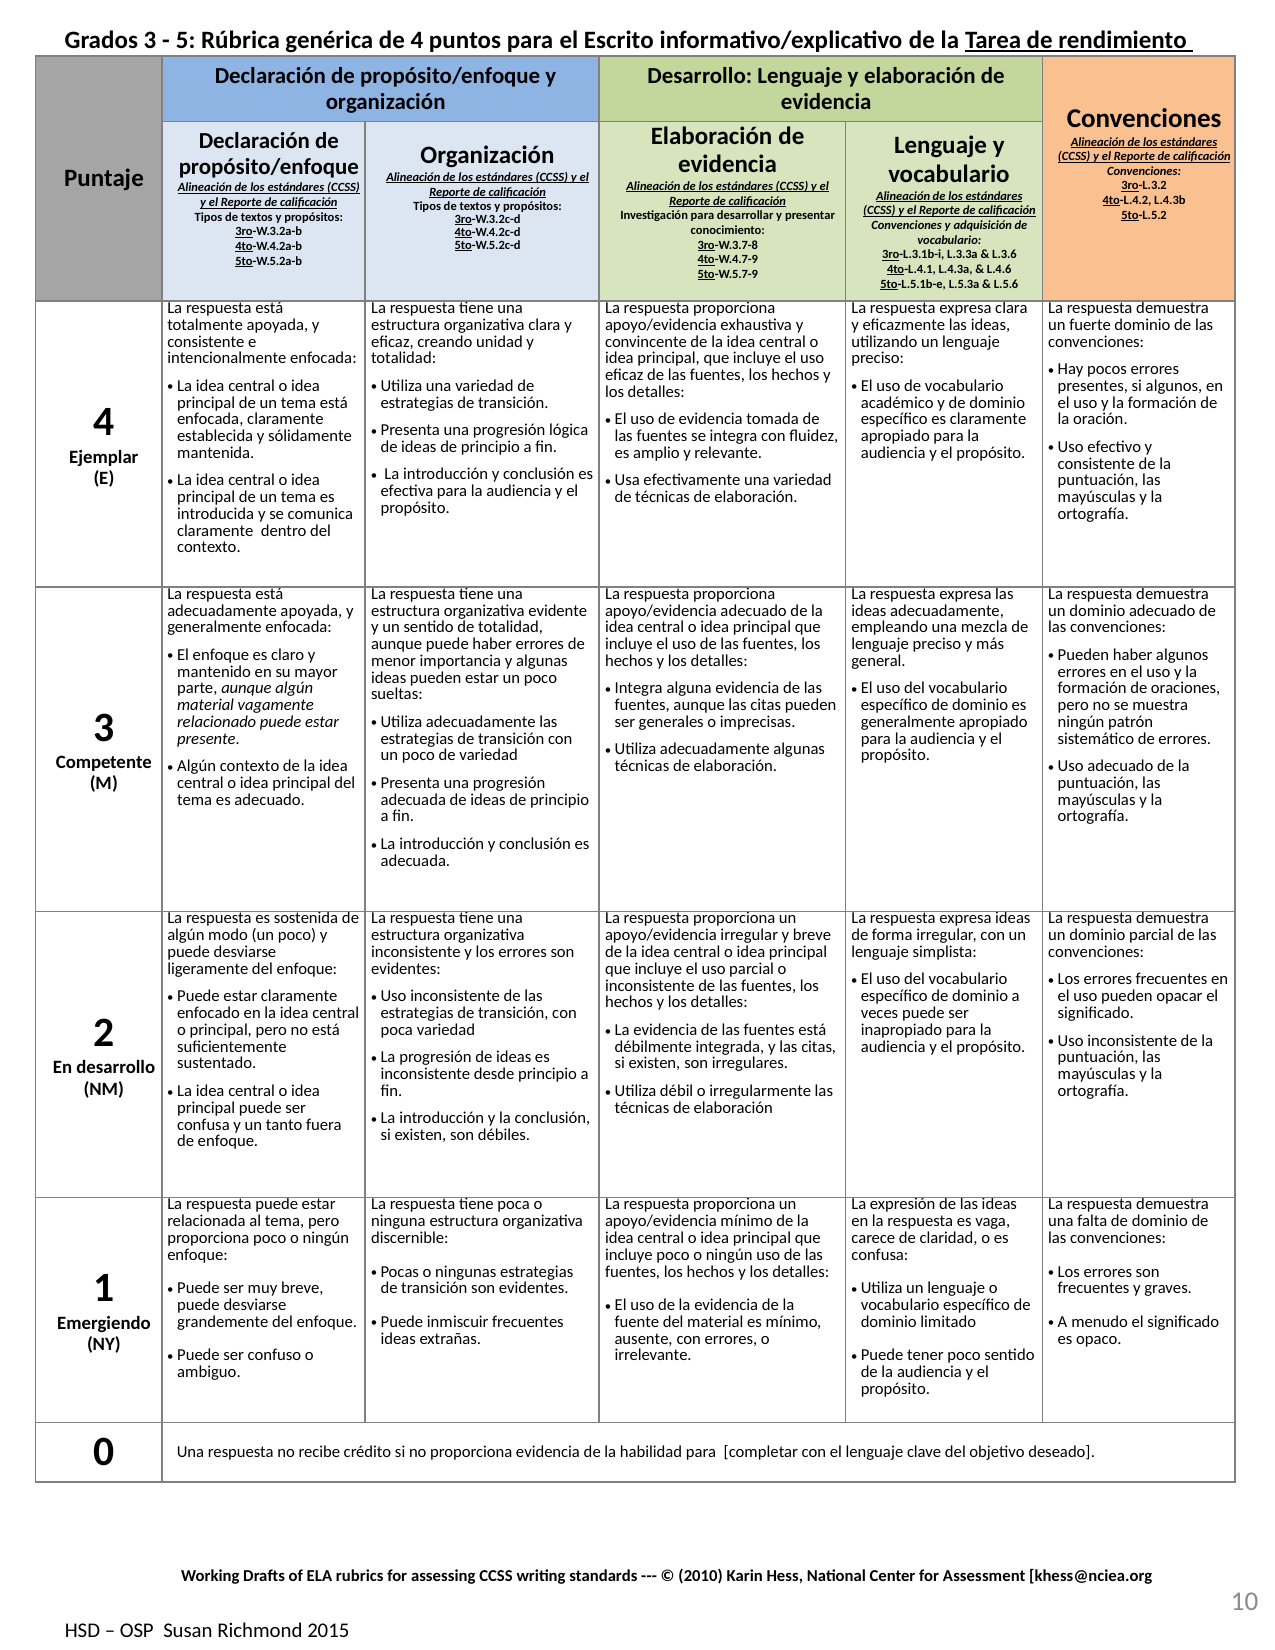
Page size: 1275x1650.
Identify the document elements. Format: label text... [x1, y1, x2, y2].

table_cell La respuesta proporciona un apoyo/evidencia irregular y breve de la idea central o idea principal que incluye el uso parcial o inconsistente de las fuentes, los hechos y los detalles: La evidencia de las fuentes está débilmente integrada, y las citas, si existen, son irregulares. Utiliza débil o irregularmente las técnicas de elaboración [600, 912, 845, 1197]
table_cell Declaración de propósito/enfoque Alineación de los estándares (CCSS) y el Reporte de calificación Tipos de textos y propósitos: 3ro-W.3.2a-b 4to-W.4.2a-b 5to-W.5.2a-b [163, 122, 364, 300]
table_cell La respuesta demuestra un fuerte dominio de las convenciones: Hay pocos errores presentes, si algunos, en el uso y la formación de la oración. Uso efectivo y consistente de la puntuación, las mayúsculas y la ortografía. [1043, 302, 1234, 586]
table_cell La respuesta es sostenida de algún modo (un poco) y puede desviarse ligeramente del enfoque: Puede estar claramente enfocado en la idea central o principal, pero no está suficientemente sustentado. La idea central o idea principal puede ser confusa y un tanto fuera de enfoque. [163, 912, 364, 1197]
table_cell La respuesta demuestra un dominio parcial de las convenciones: Los errores frecuentes en el uso pueden opacar el significado. Uso inconsistente de la puntuación, las mayúsculas y la ortografía. [1043, 912, 1234, 1197]
table_cell La respuesta proporciona apoyo/evidencia adecuado de la idea central o idea principal que incluye el uso de las fuentes, los hechos y los detalles: Integra alguna evidencia de las fuentes, aunque las citas pueden ser generales o imprecisas. Utiliza adecuadamente algunas técnicas de elaboración. [600, 588, 845, 911]
table_cell La respuesta demuestra una falta de dominio de las convenciones: Los errores son frecuentes y graves. A menudo el significado es opaco. [1043, 1198, 1234, 1422]
table_cell 1 Emergiendo (NY) [36, 1198, 161, 1422]
table_cell La respuesta proporciona apoyo/evidencia exhaustiva y convincente de la idea central o idea principal, que incluye el uso eficaz de las fuentes, los hechos y los detalles: El uso de evidencia tomada de las fuentes se integra con fluidez, es amplio y relevante. Usa efectivamente una variedad de técnicas de elaboración. [600, 302, 845, 586]
table_cell La respuesta expresa las ideas adecuadamente, empleando una mezcla de lenguaje preciso y más general. El uso del vocabulario específico de dominio es generalmente apropiado para la audiencia y el propósito. [846, 588, 1042, 911]
table_cell La respuesta está adecuadamente apoyada, y generalmente enfocada: El enfoque es claro y mantenido en su mayor parte, aunque algún material vagamente relacionado puede estar presente. Algún contexto de la idea central o idea principal del tema es adecuado. [163, 588, 364, 911]
table_cell Una respuesta no recibe crédito si no proporciona evidencia de la habilidad para [completar con el lenguaje clave del objetivo deseado]. [163, 1423, 1234, 1481]
table_cell La respuesta proporciona un apoyo/evidencia mínimo de la idea central o idea principal que incluye poco o ningún uso de las fuentes, los hechos y los detalles: El uso de la evidencia de la fuente del material es mínimo, ausente, con errores, o irrelevante. [600, 1198, 845, 1422]
table_cell La respuesta expresa ideas de forma irregular, con un lenguaje simplista: El uso del vocabulario específico de dominio a veces puede ser inapropiado para la audiencia y el propósito. [846, 912, 1042, 1197]
table_cell La respuesta tiene poca o ninguna estructura organizativa discernible: Pocas o ningunas estrategias de transición son evidentes. Puede inmiscuir frecuentes ideas extrañas. [366, 1198, 598, 1422]
table_cell La respuesta demuestra un dominio adecuado de las convenciones: Pueden haber algunos errores en el uso y la formación de oraciones, pero no se muestra ningún patrón sistemático de errores. Uso adecuado de la puntuación, las mayúsculas y la ortografía. [1043, 588, 1234, 911]
table_cell La expresión de las ideas en la respuesta es vaga, carece de claridad, o es confusa: Utiliza un lenguaje o vocabulario específico de dominio limitado Puede tener poco sentido de la audiencia y el propósito. [846, 1198, 1042, 1422]
table_cell La respuesta tiene una estructura organizativa evidente y un sentido de totalidad, aunque puede haber errores de menor importancia y algunas ideas pueden estar un poco sueltas: Utiliza adecuadamente las estrategias de transición con un poco de variedad Presenta una progresión adecuada de ideas de principio a fin. La introducción y conclusión es adecuada. [366, 588, 598, 911]
table_cell La respuesta está totalmente apoyada, y consistente e intencionalmente enfocada: La idea central o idea principal de un tema está enfocada, claramente establecida y sólidamente mantenida. La idea central o idea principal de un tema es introducida y se comunica claramente dentro del contexto. [163, 302, 364, 586]
table_cell Elaboración de evidencia Alineación de los estándares (CCSS) y el Reporte de calificación Investigación para desarrollar y presentar conocimiento: 3ro-W.3.7-8 4to-W.4.7-9 5to-W.5.7-9 [600, 122, 845, 300]
table_cell 4 Ejemplar (E) [36, 302, 161, 586]
table_cell 3 Competente (M) [36, 588, 161, 911]
text_box Grados 3 - 5: Rúbrica genérica de 4 puntos para el Escrito informativo/explicativo de la Tarea de rendimiento [30, 7, 1220, 63]
table_header Declaración de propósito/enfoque y organización [163, 63, 598, 121]
table_header Convenciones Alineación de los estándares (CCSS) y el Reporte de calificación Convenciones: 3ro-L.3.2 4to-L.4.2, L.4.3b 5to-L.5.2 [1043, 57, 1234, 300]
table_cell La respuesta tiene una estructura organizativa clara y eficaz, creando unidad y totalidad: Utiliza una variedad de estrategias de transición. Presenta una progresión lógica de ideas de principio a fin. La introducción y conclusión es efectiva para la audiencia y el propósito. [366, 302, 598, 586]
table_cell 2 En desarrollo (NM) [36, 912, 161, 1197]
table_header Desarrollo: Lenguaje y elaboración de evidencia [600, 63, 1042, 121]
table_cell La respuesta puede estar relacionada al tema, pero proporciona poco o ningún enfoque: Puede ser muy breve, puede desviarse grandemente del enfoque. Puede ser confuso o ambiguo. [163, 1198, 364, 1422]
table_cell La respuesta expresa clara y eficazmente las ideas, utilizando un lenguaje preciso: El uso de vocabulario académico y de dominio específico es claramente apropiado para la audiencia y el propósito. [846, 302, 1042, 586]
slide_number 10 [1137, 1550, 1275, 1650]
table_header Puntaje [36, 63, 161, 300]
table_cell La respuesta tiene una estructura organizativa inconsistente y los errores son evidentes: Uso inconsistente de las estrategias de transición, con poca variedad La progresión de ideas es inconsistente desde principio a fin. La introducción y la conclusión, si existen, son débiles. [366, 912, 598, 1197]
table_cell Organización Alineación de los estándares (CCSS) y el Reporte de calificación Tipos de textos y propósitos: 3ro-W.3.2c-d 4to-W.4.2c-d 5to-W.5.2c-d [366, 122, 598, 300]
table_cell 0 [36, 1423, 161, 1481]
table_cell Lenguaje y vocabulario Alineación de los estándares (CCSS) y el Reporte de calificación Convenciones y adquisición de vocabulario: 3ro-L.3.1b-i, L.3.3a & L.3.6 4to-L.4.1, L.4.3a, & L.4.6 5to-L.5.1b-e, L.5.3a & L.5.6 [846, 122, 1042, 300]
text_box Working Drafts of ELA rubrics for assessing CCSS writing standards --- © (2010) Karin Hess, National Center for Assessment [khess@nciea.org [60, 1556, 1137, 1593]
